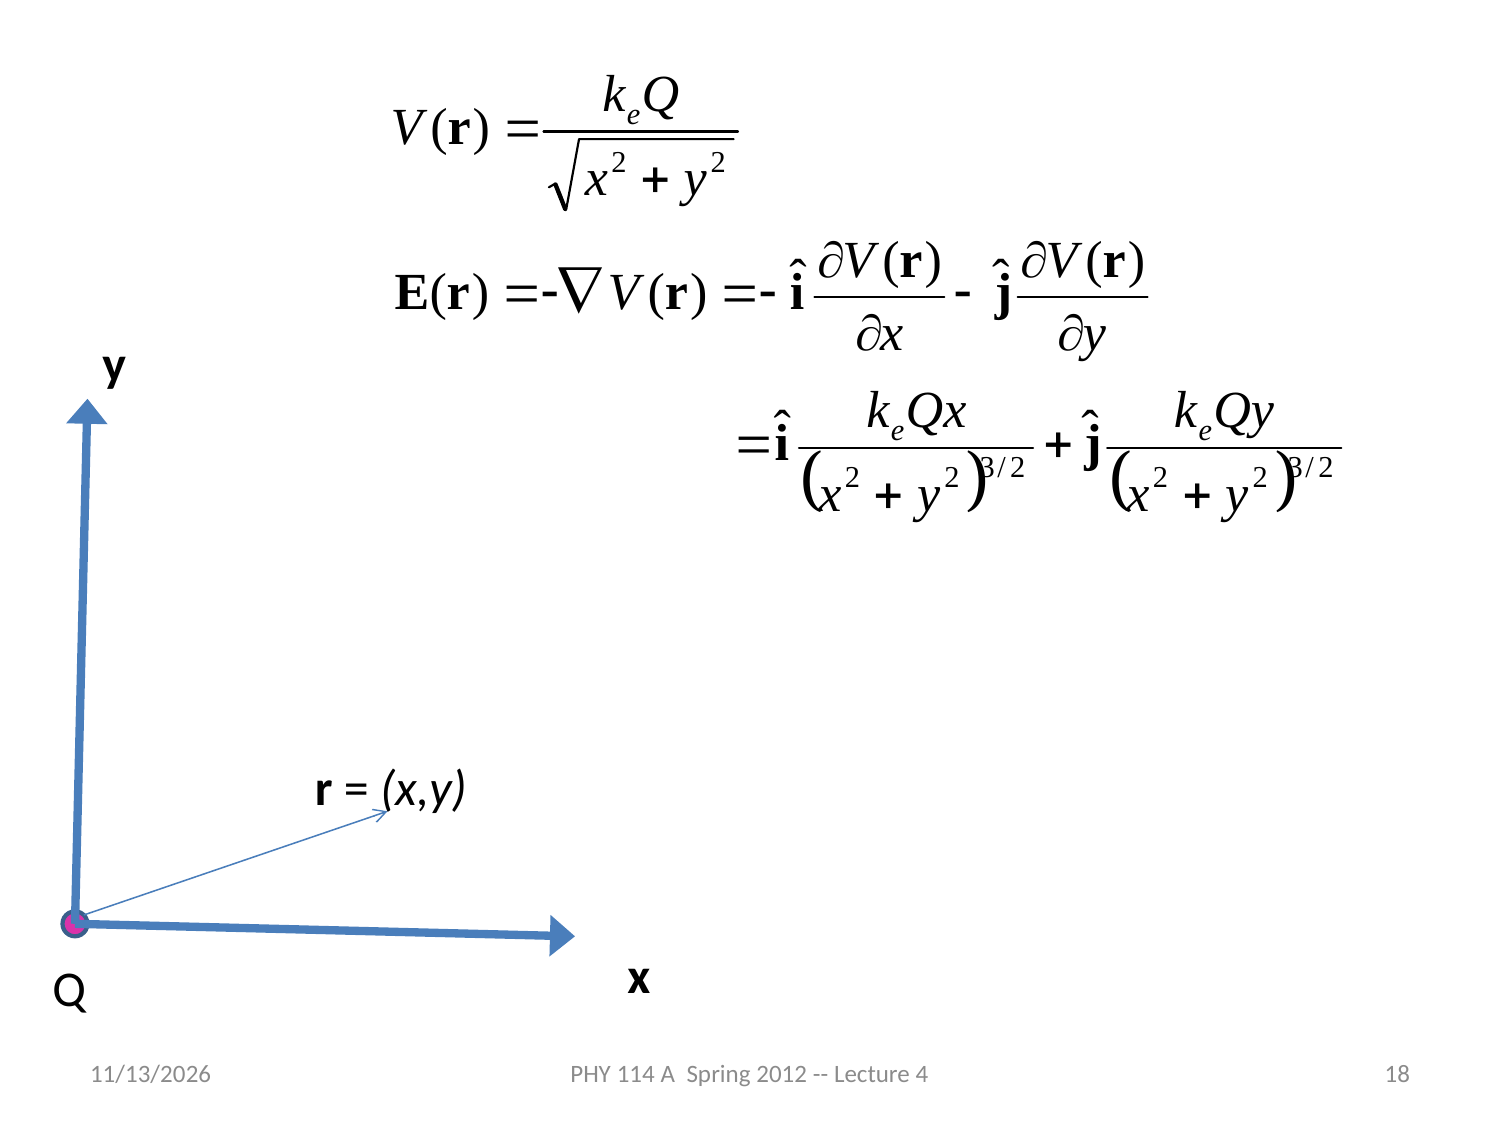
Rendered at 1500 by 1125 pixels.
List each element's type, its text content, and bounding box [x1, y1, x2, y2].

slide_number 18 [1074, 1042, 1425, 1103]
footer PHY 114 A Spring 2012 -- Lecture 4 [512, 1042, 988, 1103]
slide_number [75, 1042, 425, 1103]
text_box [37, 323, 776, 1026]
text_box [387, 62, 1352, 536]
